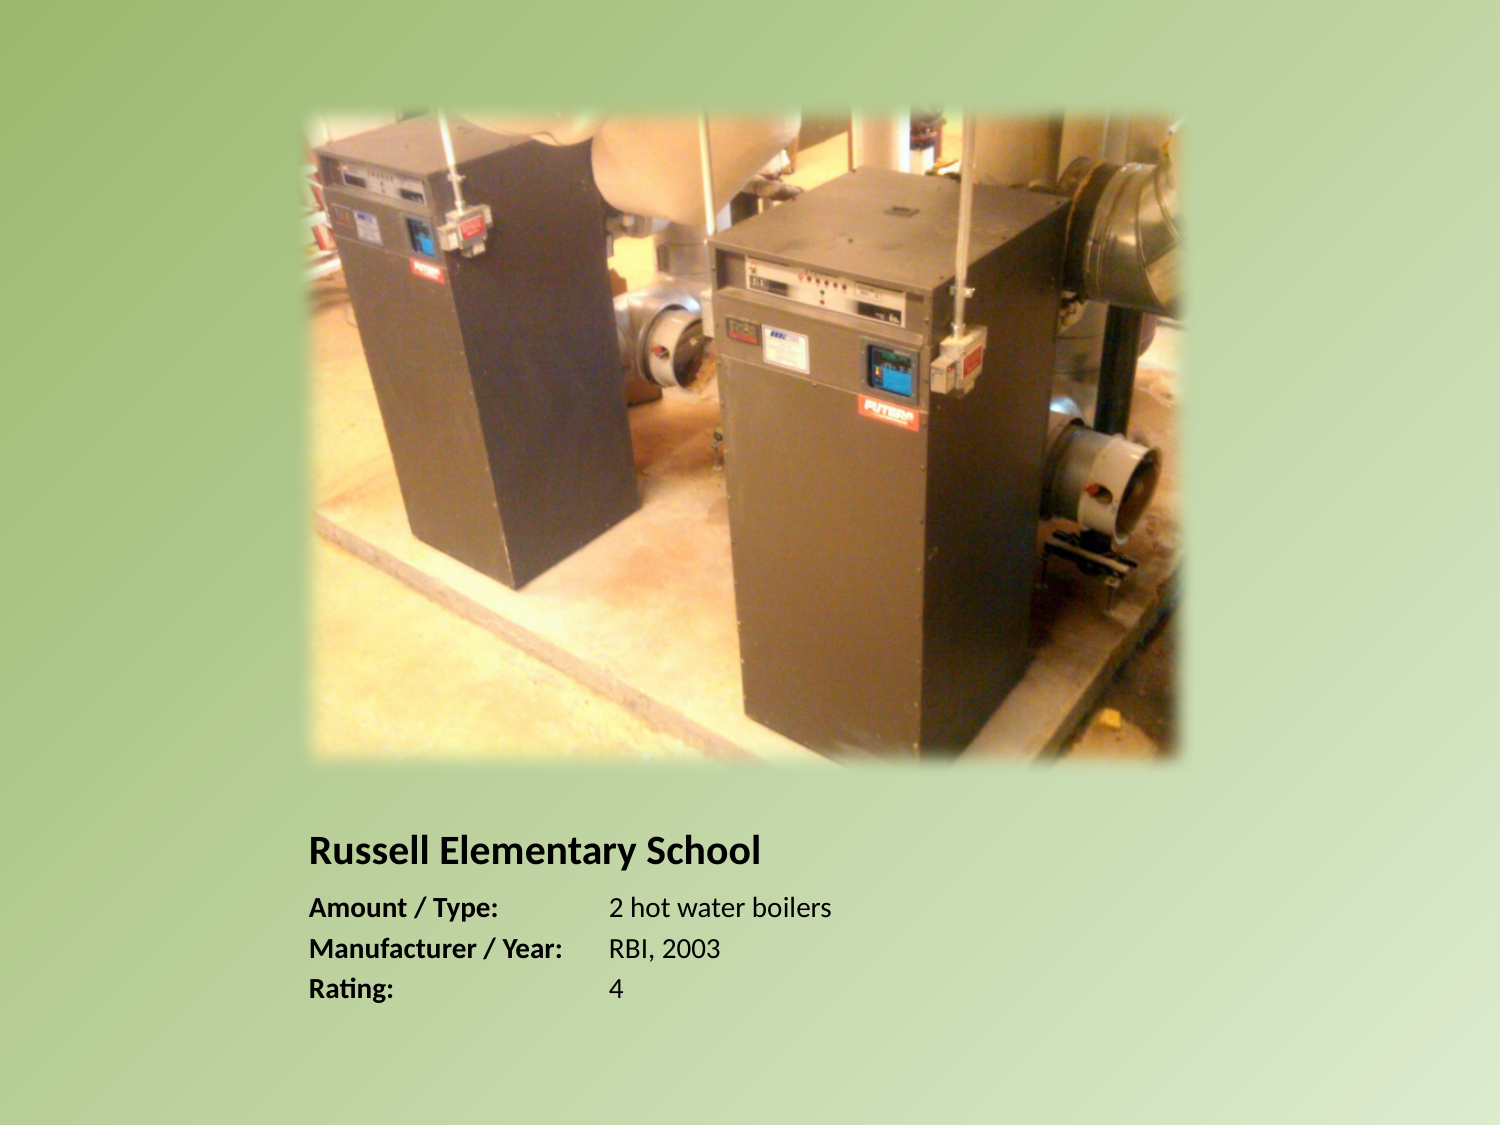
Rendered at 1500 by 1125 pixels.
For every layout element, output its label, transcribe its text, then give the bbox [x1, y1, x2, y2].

picture [293, 100, 1195, 776]
title Russell Elementary School [294, 787, 1194, 880]
list Amount / Type: 2 hot water boilers Manufacturer / Year: RBI, 2003 Rating: 4 [294, 880, 1194, 1013]
